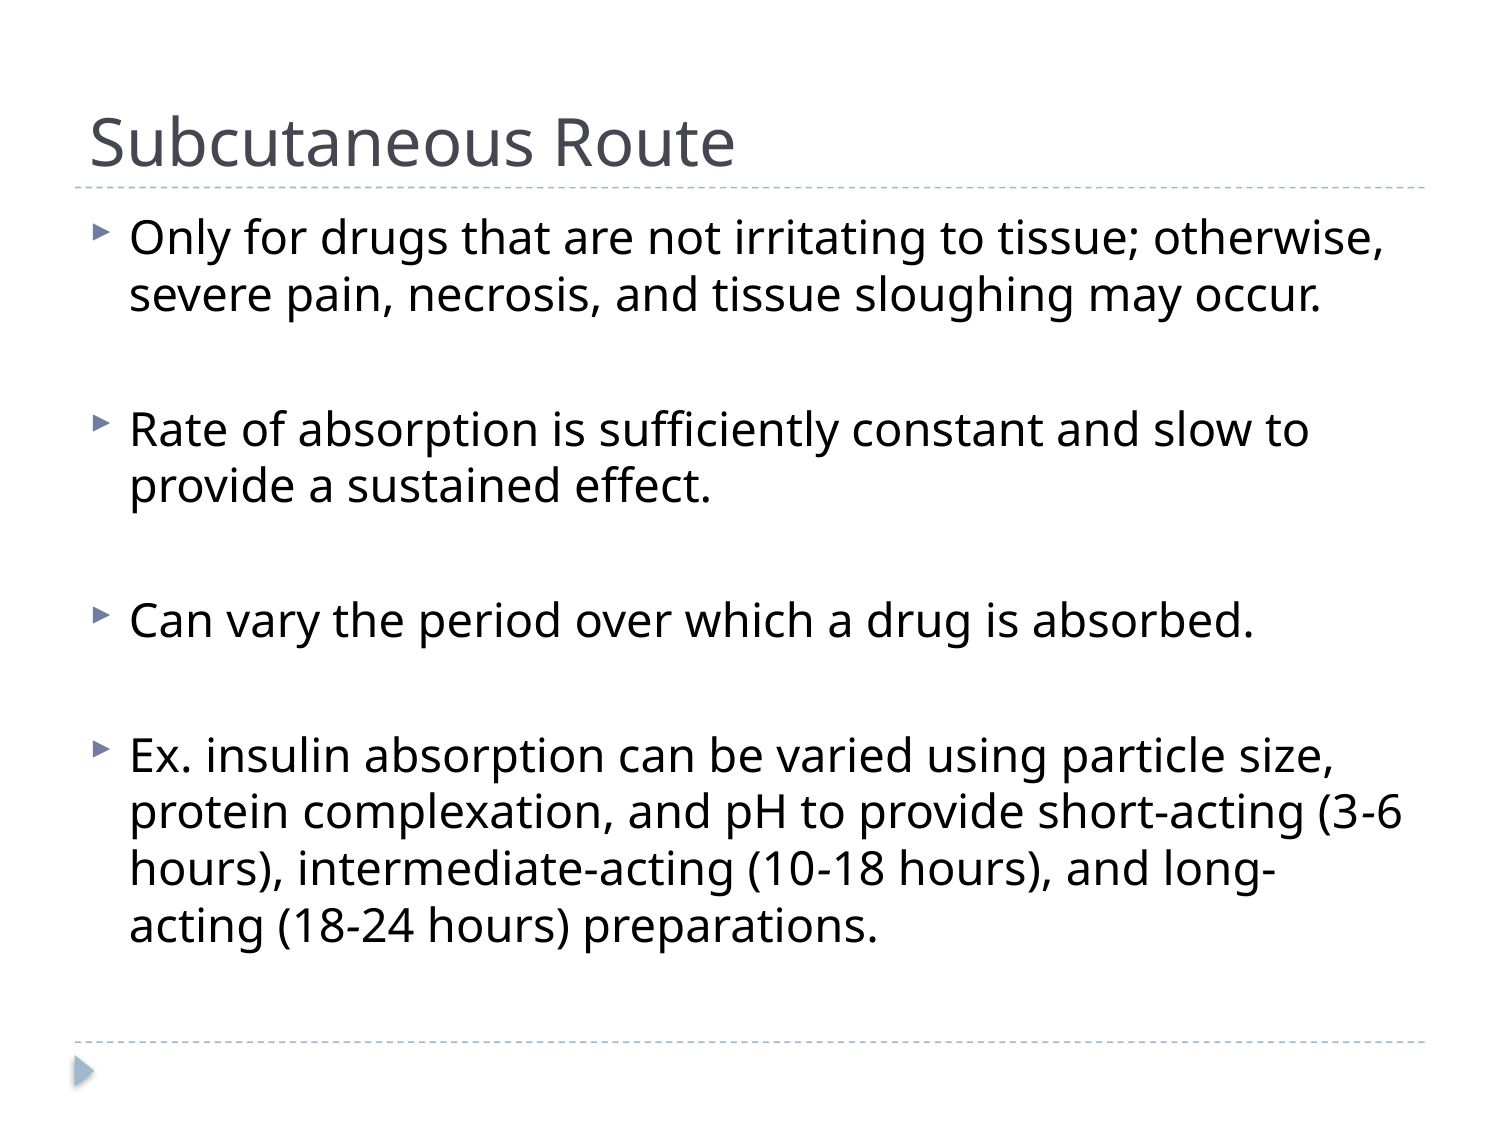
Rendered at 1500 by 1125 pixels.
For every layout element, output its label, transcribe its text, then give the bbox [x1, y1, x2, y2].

title Subcutaneous Route [75, 24, 1425, 188]
list Only for drugs that are not irritating to tissue; otherwise, severe pain, necrosis, and tissue sloughing may occur. Rate of absorption is sufficiently constant and slow to provide a sustained effect. Can vary the period over which a drug is absorbed. Ex. insulin absorption can be varied using particle size, protein complexation, and pH to provide short-acting (3-6 hours), intermediate-acting (10-18 hours), and long-acting (18-24 hours) preparations. [75, 200, 1425, 1010]
